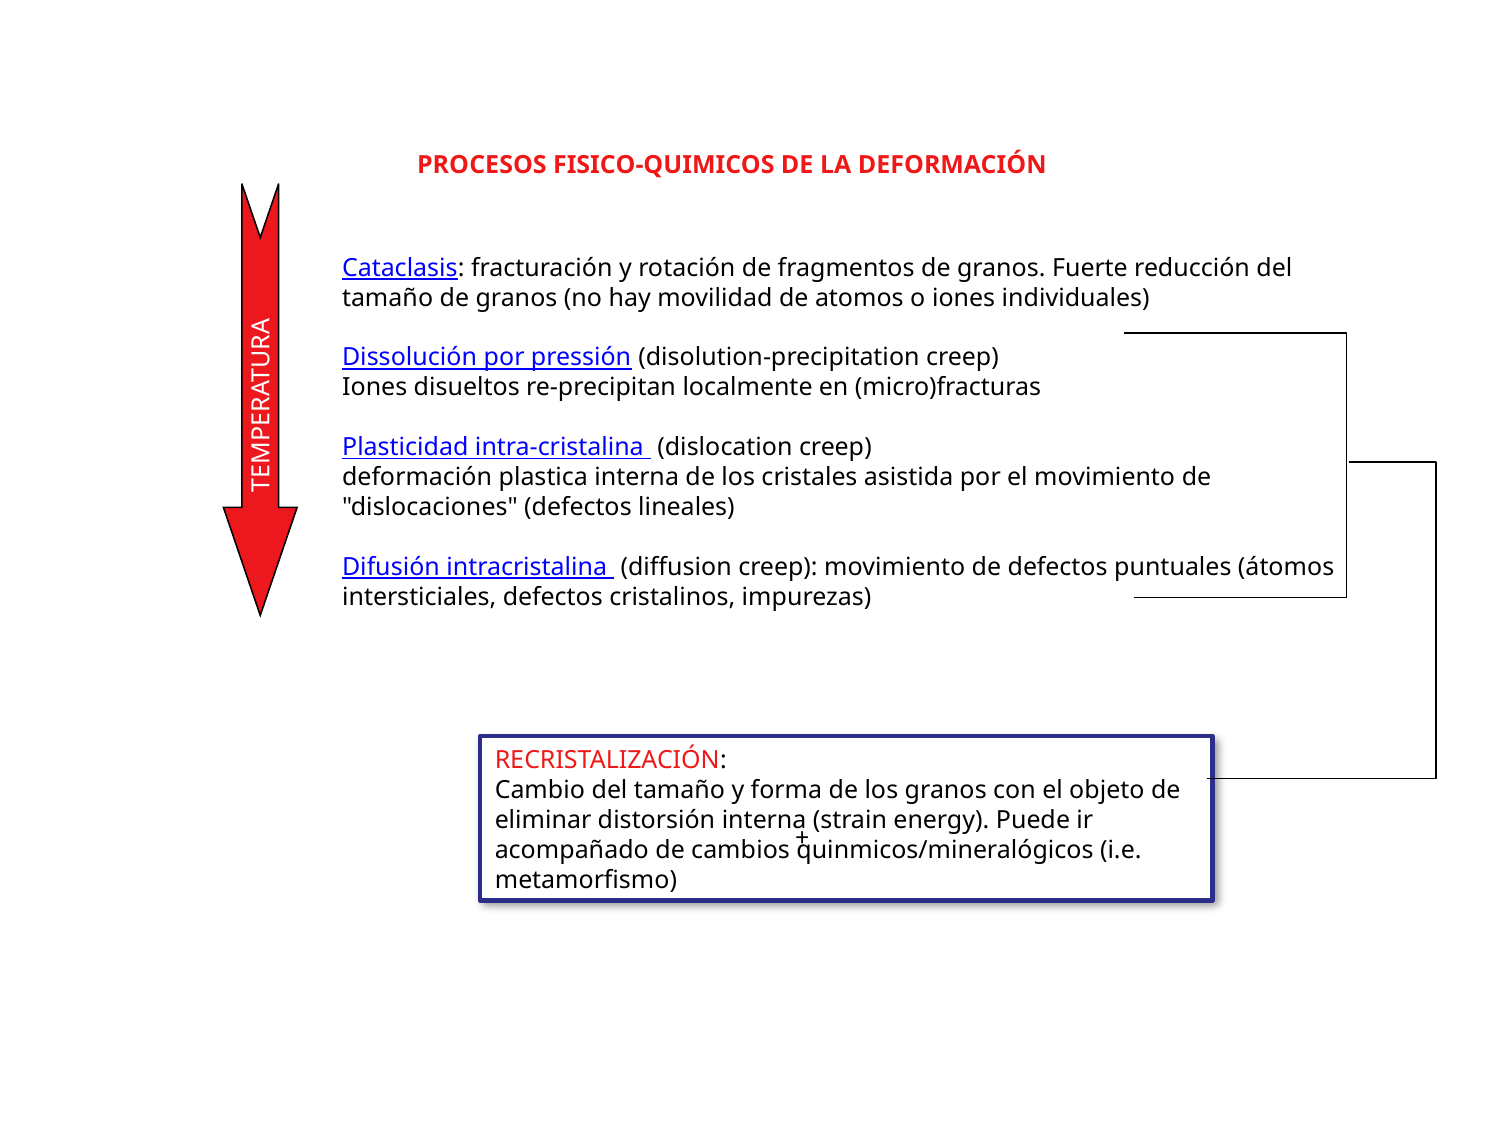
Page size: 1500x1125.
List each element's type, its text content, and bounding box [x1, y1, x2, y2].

text_box [272, 183, 279, 203]
text_box + [780, 814, 825, 860]
text_box RECRISTALIZACIÓN: Cambio del tamaño y forma de los granos con el objeto de eliminar distorsión interna (strain energy). Puede ir acompañado de cambios quinmicos/mineralógicos (i.e. metamorfismo) [478, 734, 1215, 903]
text_box Cataclasis: fracturación y rotación de fragmentos de granos. Fuerte reducción del tamaño de granos (no hay movilidad de atomos o iones individuales) Dissolución por pressión (disolution-precipitation creep) Iones disueltos re-precipitan localmente en (micro)fracturas Plasticidad intra-cristalina (dislocation creep) deformación plastica interna de los cristales asistida por el movimiento de "dislocaciones" (defectos lineales) Difusión intracristalina (diffusion creep): movimiento de defectos puntuales (átomos intersticiales, defectos cristalinos, impurezas) [327, 243, 1352, 618]
text_box TEMPERATURA [236, 203, 282, 508]
text_box [241, 183, 249, 203]
text_box [1123, 332, 1347, 598]
text_box [223, 507, 298, 616]
text_box PROCESOS FISICO-QUIMICOS DE LA DEFORMACIÓN [402, 141, 1063, 187]
text_box [1207, 461, 1437, 779]
